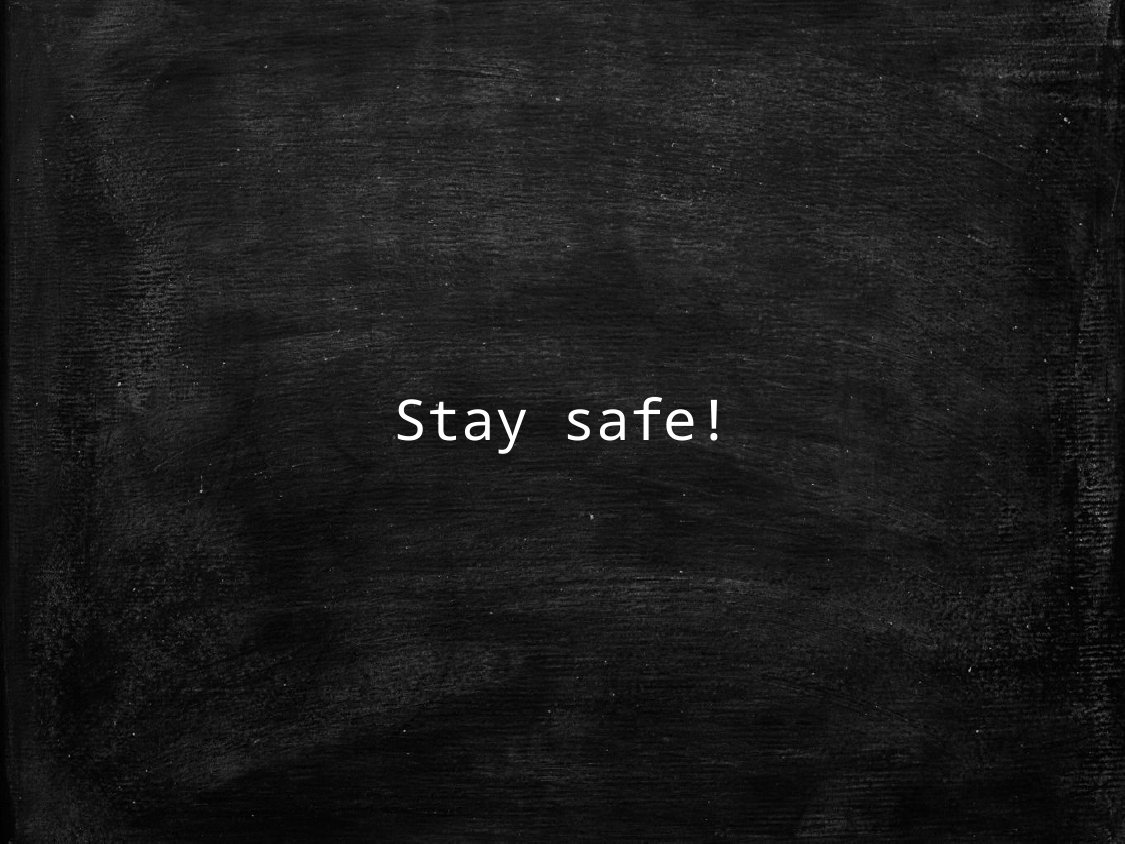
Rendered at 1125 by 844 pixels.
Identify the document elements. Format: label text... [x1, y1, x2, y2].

title Stay safe! [38, 352, 1087, 491]
